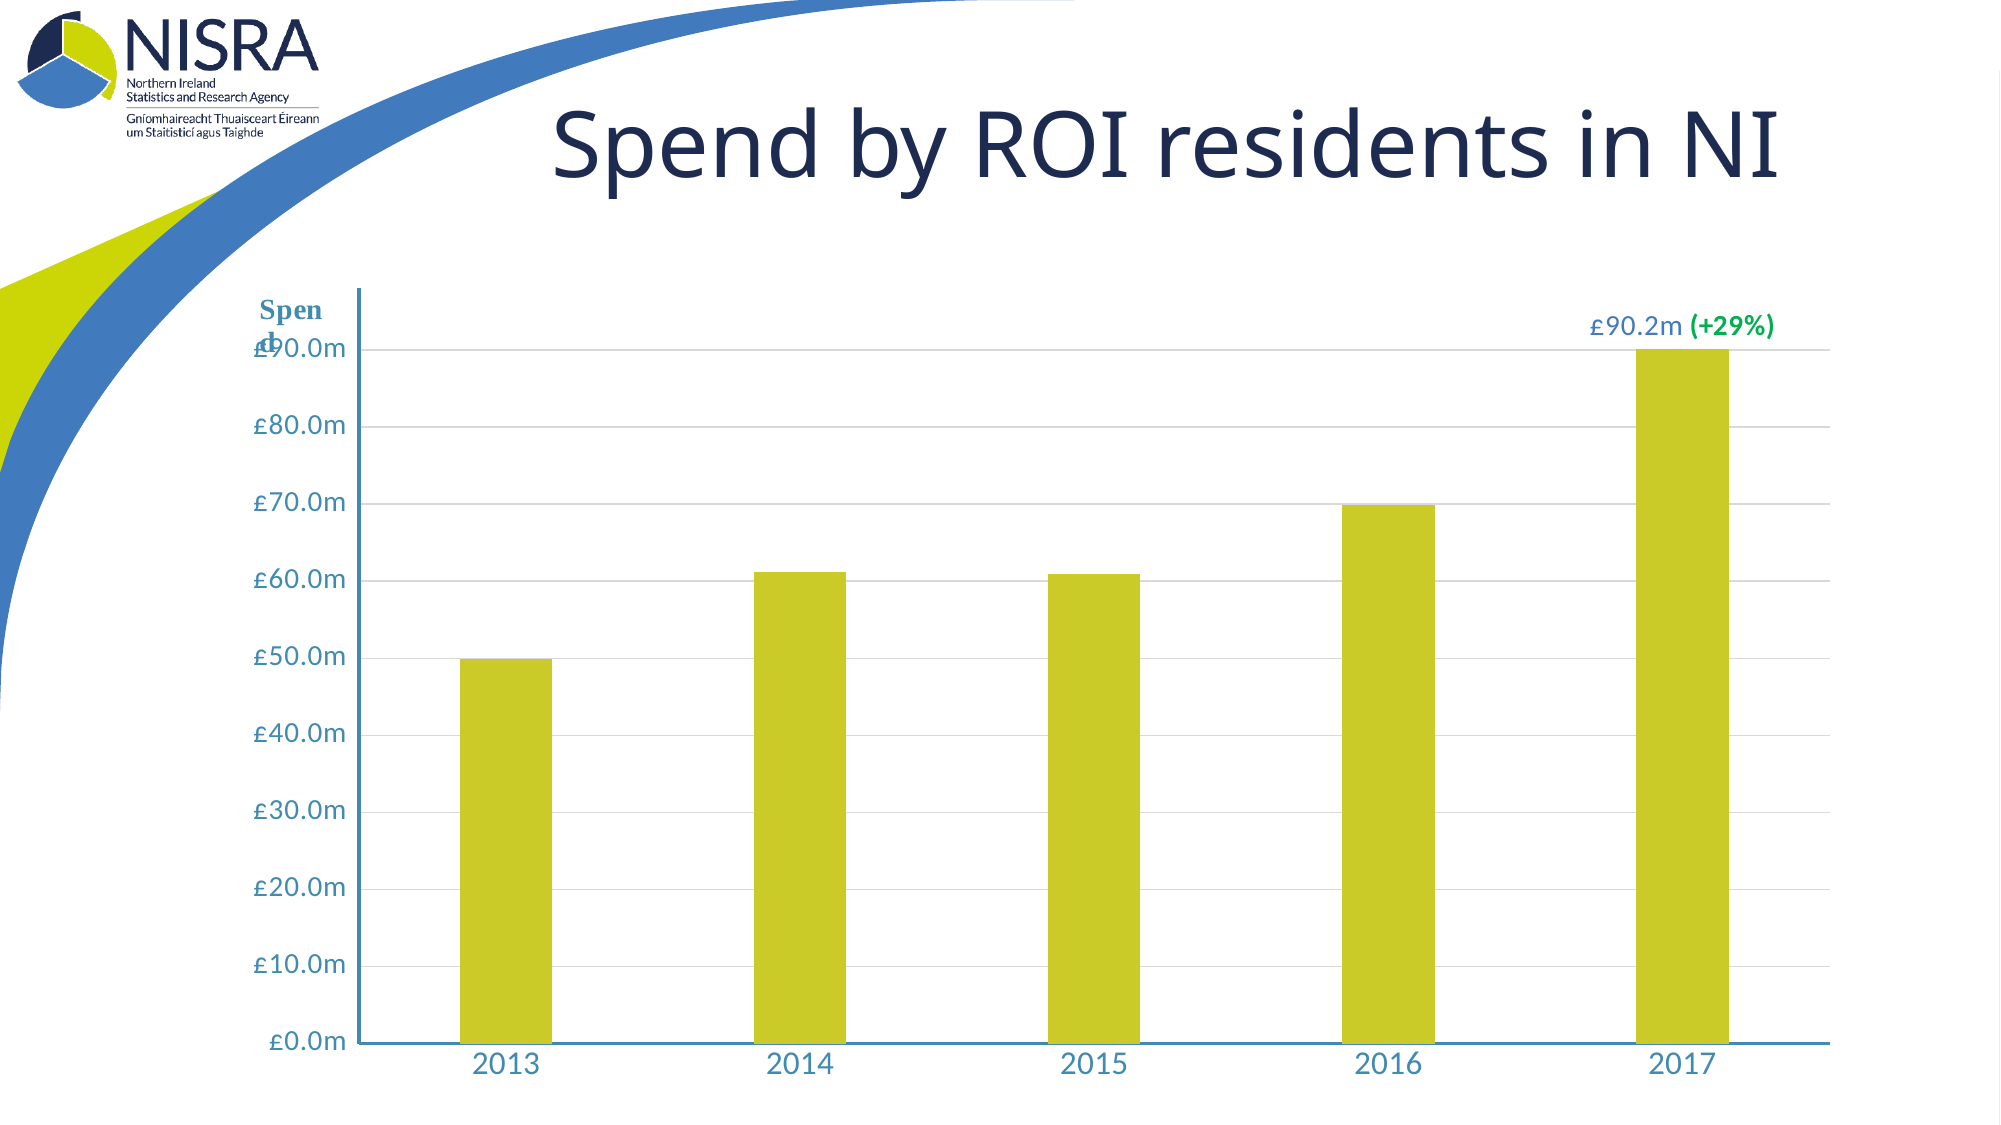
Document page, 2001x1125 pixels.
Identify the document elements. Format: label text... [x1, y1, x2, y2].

title Spend by ROI residents in NI [469, 48, 1863, 246]
picture [17, 11, 319, 139]
chart [220, 271, 1863, 1099]
